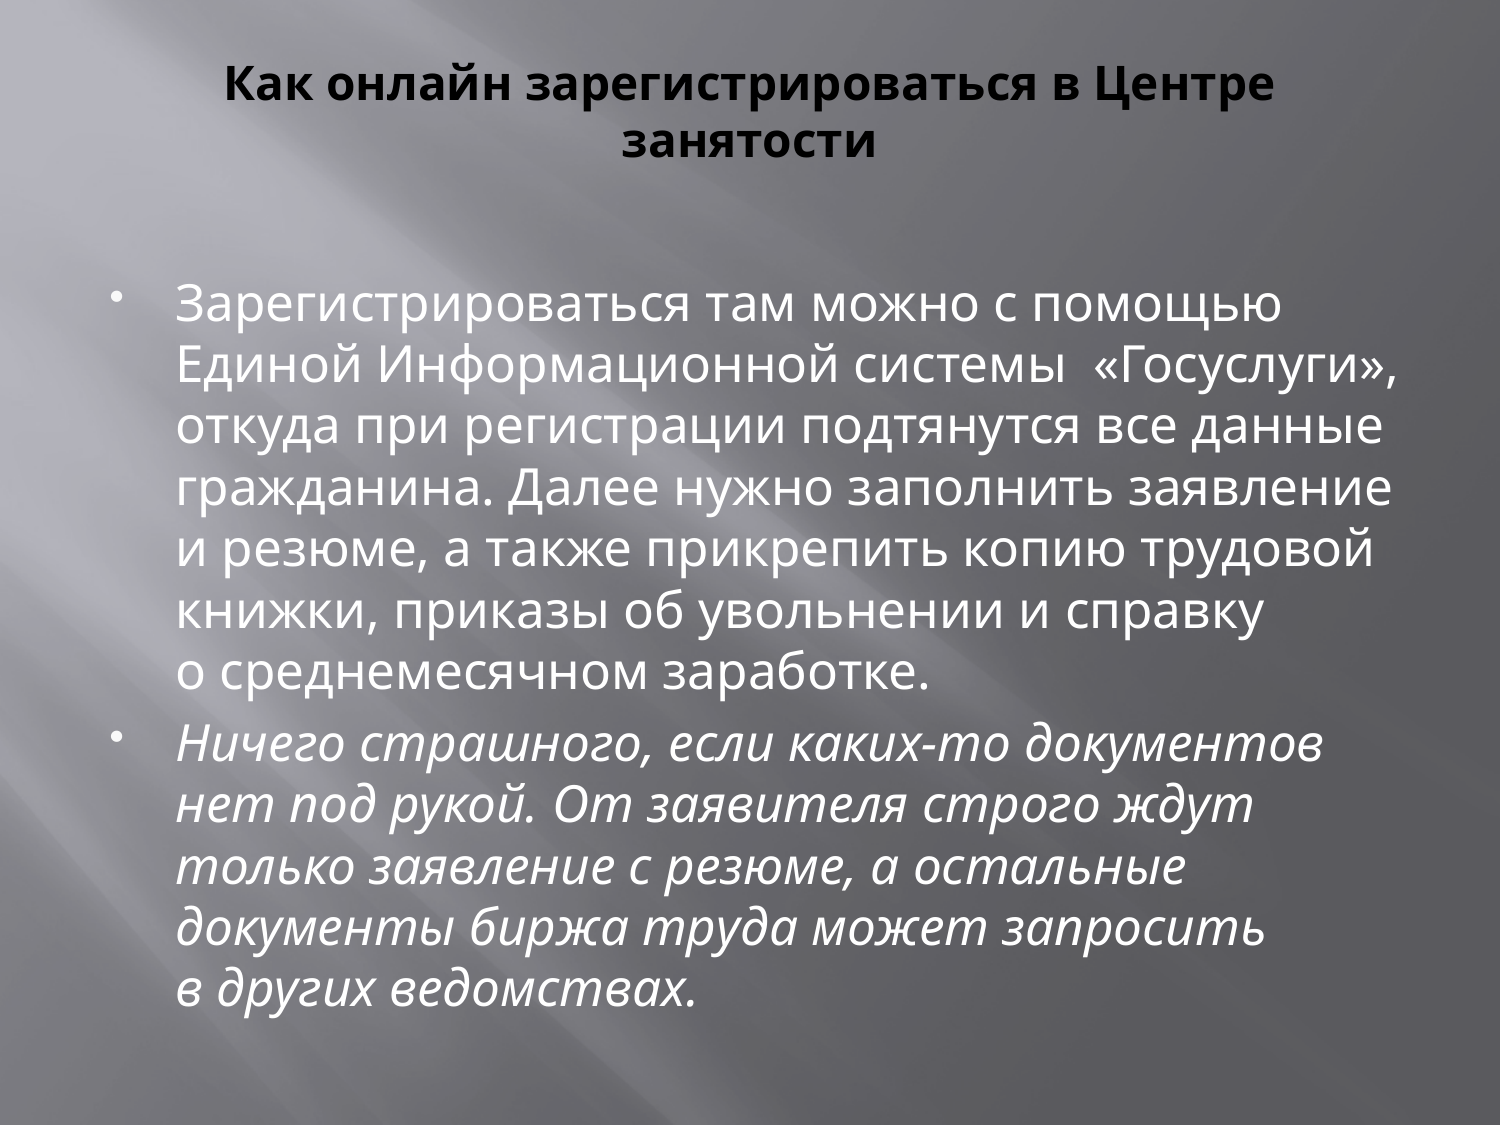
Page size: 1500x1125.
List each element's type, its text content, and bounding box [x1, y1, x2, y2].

list Зарегистрироваться там можно с помощью Единой Информационной системы «Госуслуги», откуда при регистрации подтянутся все данные гражданина. Далее нужно заполнить заявление и резюме, а также прикрепить копию трудовой книжки, приказы об увольнении и справку о среднемесячном заработке. Ничего страшного, если каких-то документов нет под рукой. От заявителя строго ждут только заявление с резюме, а остальные документы биржа труда может запросить в других ведомствах. [75, 262, 1425, 1035]
title Как онлайн зарегистрироваться в Центре занятости [75, 45, 1425, 233]
